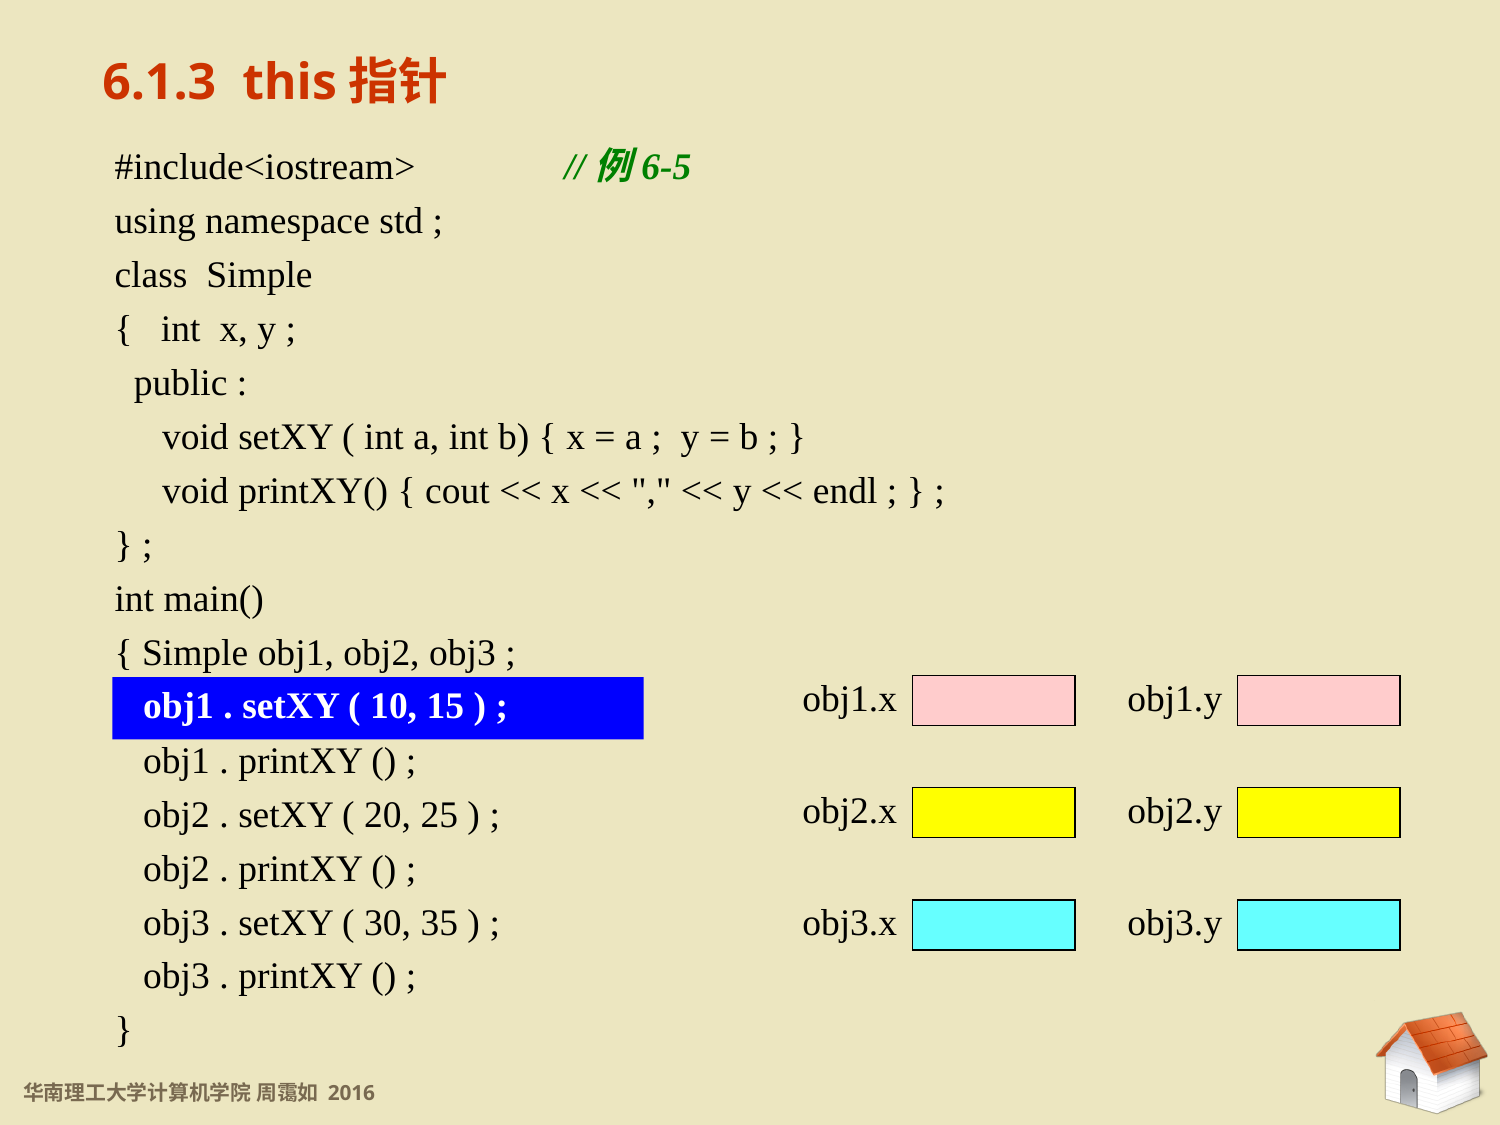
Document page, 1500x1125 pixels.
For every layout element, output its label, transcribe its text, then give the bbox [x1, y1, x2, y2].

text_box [787, 674, 1401, 727]
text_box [787, 899, 1401, 951]
text_box #include<iostream> //例6-5 using namespace std ; class Simple { int x, y ; public : void setXY ( int a, int b) { x = a ; y = b ; } void printXY() { cout << x << "," << y << endl ; } ; } ; int main() { Simple obj1, obj2, obj3 ; obj1 . setXY ( 10, 15 ) ; obj1 . printXY () ; obj2 . setXY ( 20, 25 ) ; obj2 . printXY () ; obj3 . setXY ( 30, 35 ) ; obj3 . printXY () ; } [99, 125, 1000, 1058]
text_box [787, 786, 1401, 839]
subtitle 6.1.3 this指针 [87, 42, 1013, 143]
picture [1374, 1000, 1488, 1125]
